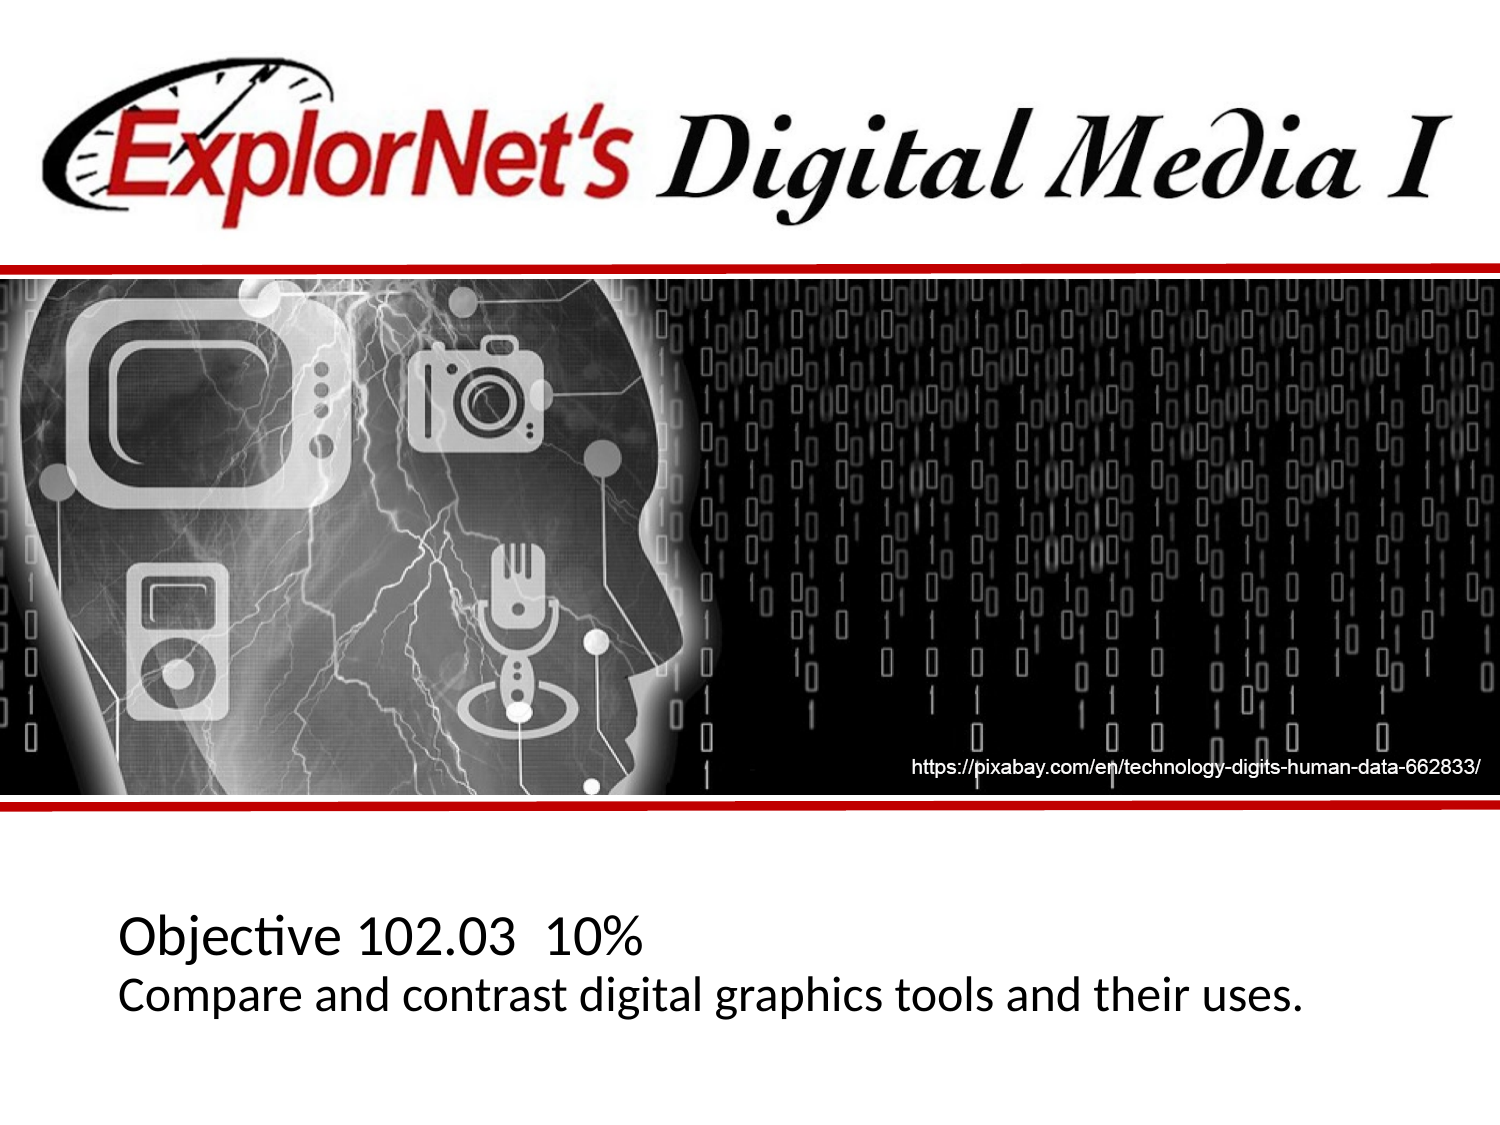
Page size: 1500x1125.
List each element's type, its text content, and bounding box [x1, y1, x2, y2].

picture [35, 50, 1500, 263]
picture [0, 279, 1500, 795]
title Objective 102.03 10% Compare and contrast digital graphics tools and their uses. [103, 832, 1399, 1030]
